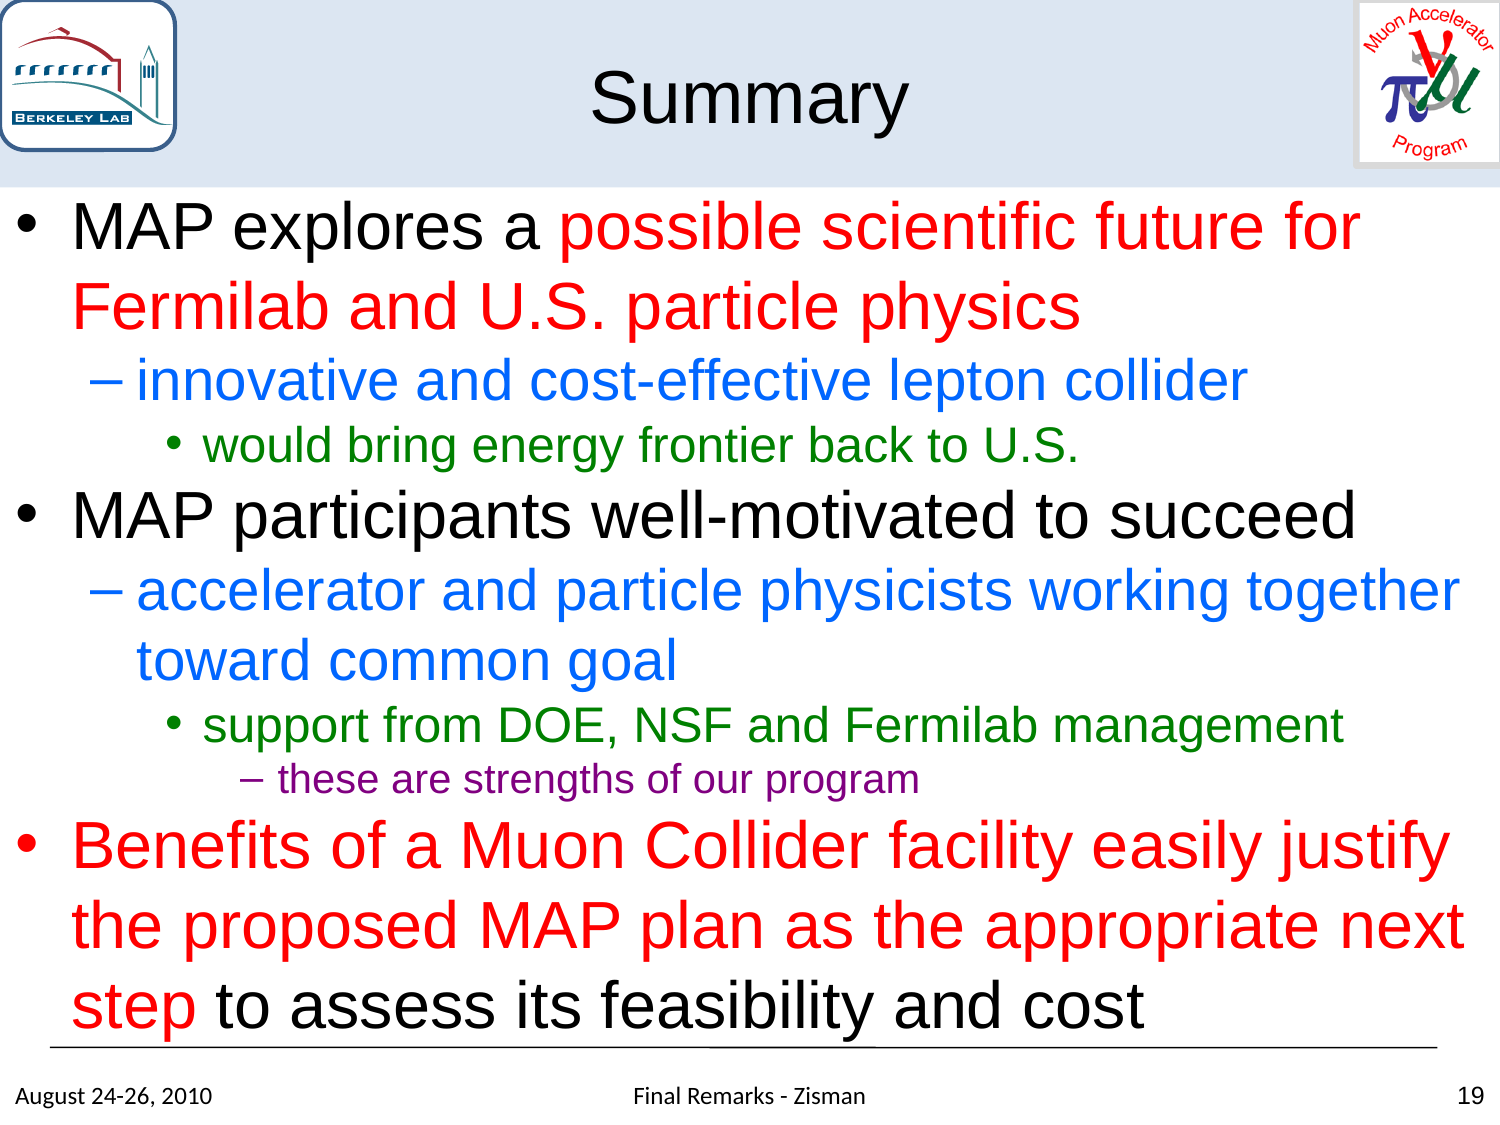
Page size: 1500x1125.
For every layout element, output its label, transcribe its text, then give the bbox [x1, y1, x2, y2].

slide_number 19 [1149, 1065, 1500, 1125]
title Summary [74, 0, 1426, 174]
footer Final Remarks - Zisman [474, 1065, 1025, 1125]
list MAP explores a possible scientific future for Fermilab and U.S. particle physics innovative and cost-effective lepton collider would bring energy frontier back to U.S. MAP participants well-motivated to succeed accelerator and particle physicists working together toward common goal support from DOE, NSF and Fermilab management these are strengths of our program Benefits of a Muon Collider facility easily justify the proposed MAP plan as the appropriate next step to assess its feasibility and cost [0, 174, 1500, 1006]
picture [12, 27, 74, 125]
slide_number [0, 1065, 350, 1125]
picture [1426, 3, 1500, 162]
